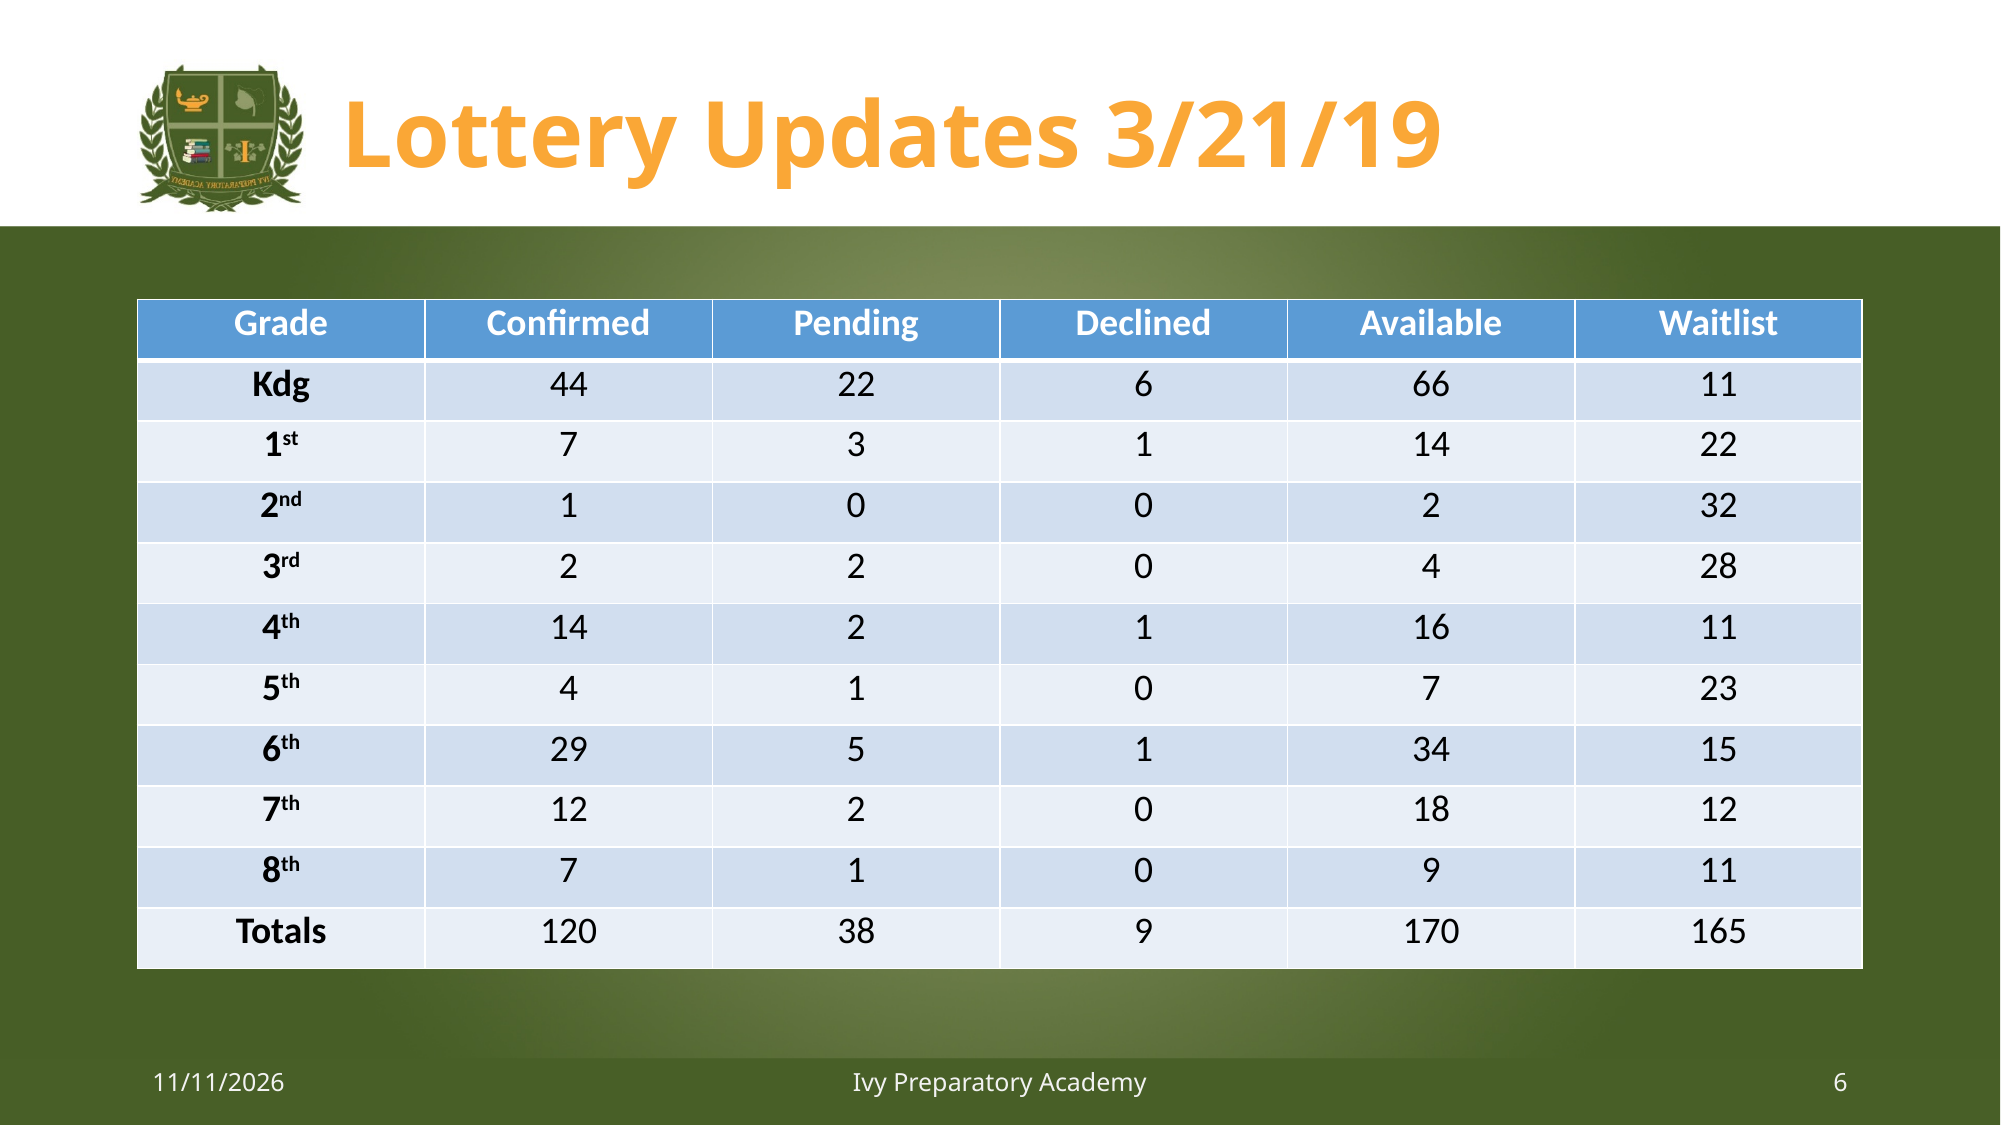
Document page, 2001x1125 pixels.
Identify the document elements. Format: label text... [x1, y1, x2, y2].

table_cell Totals [138, 909, 424, 968]
picture [0, 0, 2001, 1125]
table_cell 0 [1001, 544, 1287, 603]
table_cell 6 [1001, 363, 1287, 420]
table_header Declined [1001, 300, 1287, 358]
table_cell 2nd [138, 483, 424, 542]
table_cell 9 [1288, 848, 1574, 907]
table_cell 2 [426, 544, 712, 603]
table_cell 12 [1576, 787, 1861, 846]
table_cell 22 [713, 363, 999, 420]
table_cell 18 [1288, 787, 1574, 846]
table_cell 3 [713, 422, 999, 481]
table_header Grade [138, 300, 424, 358]
table_cell 120 [426, 909, 712, 968]
table_cell 6th [138, 726, 424, 785]
table_cell 38 [713, 909, 999, 968]
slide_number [137, 1064, 588, 1103]
table_cell 2 [713, 787, 999, 846]
table_cell 7 [1288, 665, 1574, 724]
table_cell 8th [138, 848, 424, 907]
table_cell 165 [1576, 909, 1861, 968]
table_header Available [1288, 300, 1574, 358]
table_cell 32 [1576, 483, 1861, 542]
table_cell 5 [713, 726, 999, 785]
table_cell 7th [138, 787, 424, 846]
table_cell 15 [1576, 726, 1861, 785]
table_cell 3rd [138, 544, 424, 603]
table_cell 1st [138, 422, 424, 481]
table_cell 4 [1288, 544, 1574, 603]
table_cell 4 [426, 665, 712, 724]
table_cell 0 [1001, 665, 1287, 724]
table_cell 22 [1576, 422, 1861, 481]
table_cell 16 [1288, 604, 1574, 664]
table_cell 7 [426, 848, 712, 907]
slide_number 6 [1412, 1064, 1863, 1103]
table_header Pending [713, 300, 999, 358]
table_cell 0 [713, 483, 999, 542]
table_cell 1 [426, 483, 712, 542]
table_cell 28 [1576, 544, 1861, 603]
table_cell 4th [138, 604, 424, 664]
table_cell 29 [426, 726, 712, 785]
footer Ivy Preparatory Academy [662, 1064, 1338, 1103]
table_cell 11 [1576, 363, 1861, 420]
table_cell 1 [1001, 726, 1287, 785]
table_cell 1 [1001, 422, 1287, 481]
table_cell 2 [713, 604, 999, 664]
table_cell 170 [1288, 909, 1574, 968]
table_cell 12 [426, 787, 712, 846]
table_header Waitlist [1576, 300, 1861, 358]
table_cell 0 [1001, 483, 1287, 542]
title Lottery Updates 3/21/19 [326, 59, 1863, 216]
table_cell 11 [1576, 848, 1861, 907]
table_cell 9 [1001, 909, 1287, 968]
table_cell 1 [713, 848, 999, 907]
table_cell 0 [1001, 848, 1287, 907]
table_cell 14 [1288, 422, 1574, 481]
table_cell 2 [713, 544, 999, 603]
table_cell 0 [1001, 787, 1287, 846]
table_cell Kdg [138, 363, 424, 420]
table_cell 2 [1288, 483, 1574, 542]
table_cell 1 [713, 665, 999, 724]
table_cell 34 [1288, 726, 1574, 785]
table_cell 1 [1001, 604, 1287, 664]
table_cell 11 [1576, 604, 1861, 664]
table_cell 23 [1576, 665, 1861, 724]
table_cell 14 [426, 604, 712, 664]
table_cell 44 [426, 363, 712, 420]
table_header Confirmed [426, 300, 712, 358]
table_cell 5th [138, 665, 424, 724]
table_cell 7 [426, 422, 712, 481]
table_cell 66 [1288, 363, 1574, 420]
